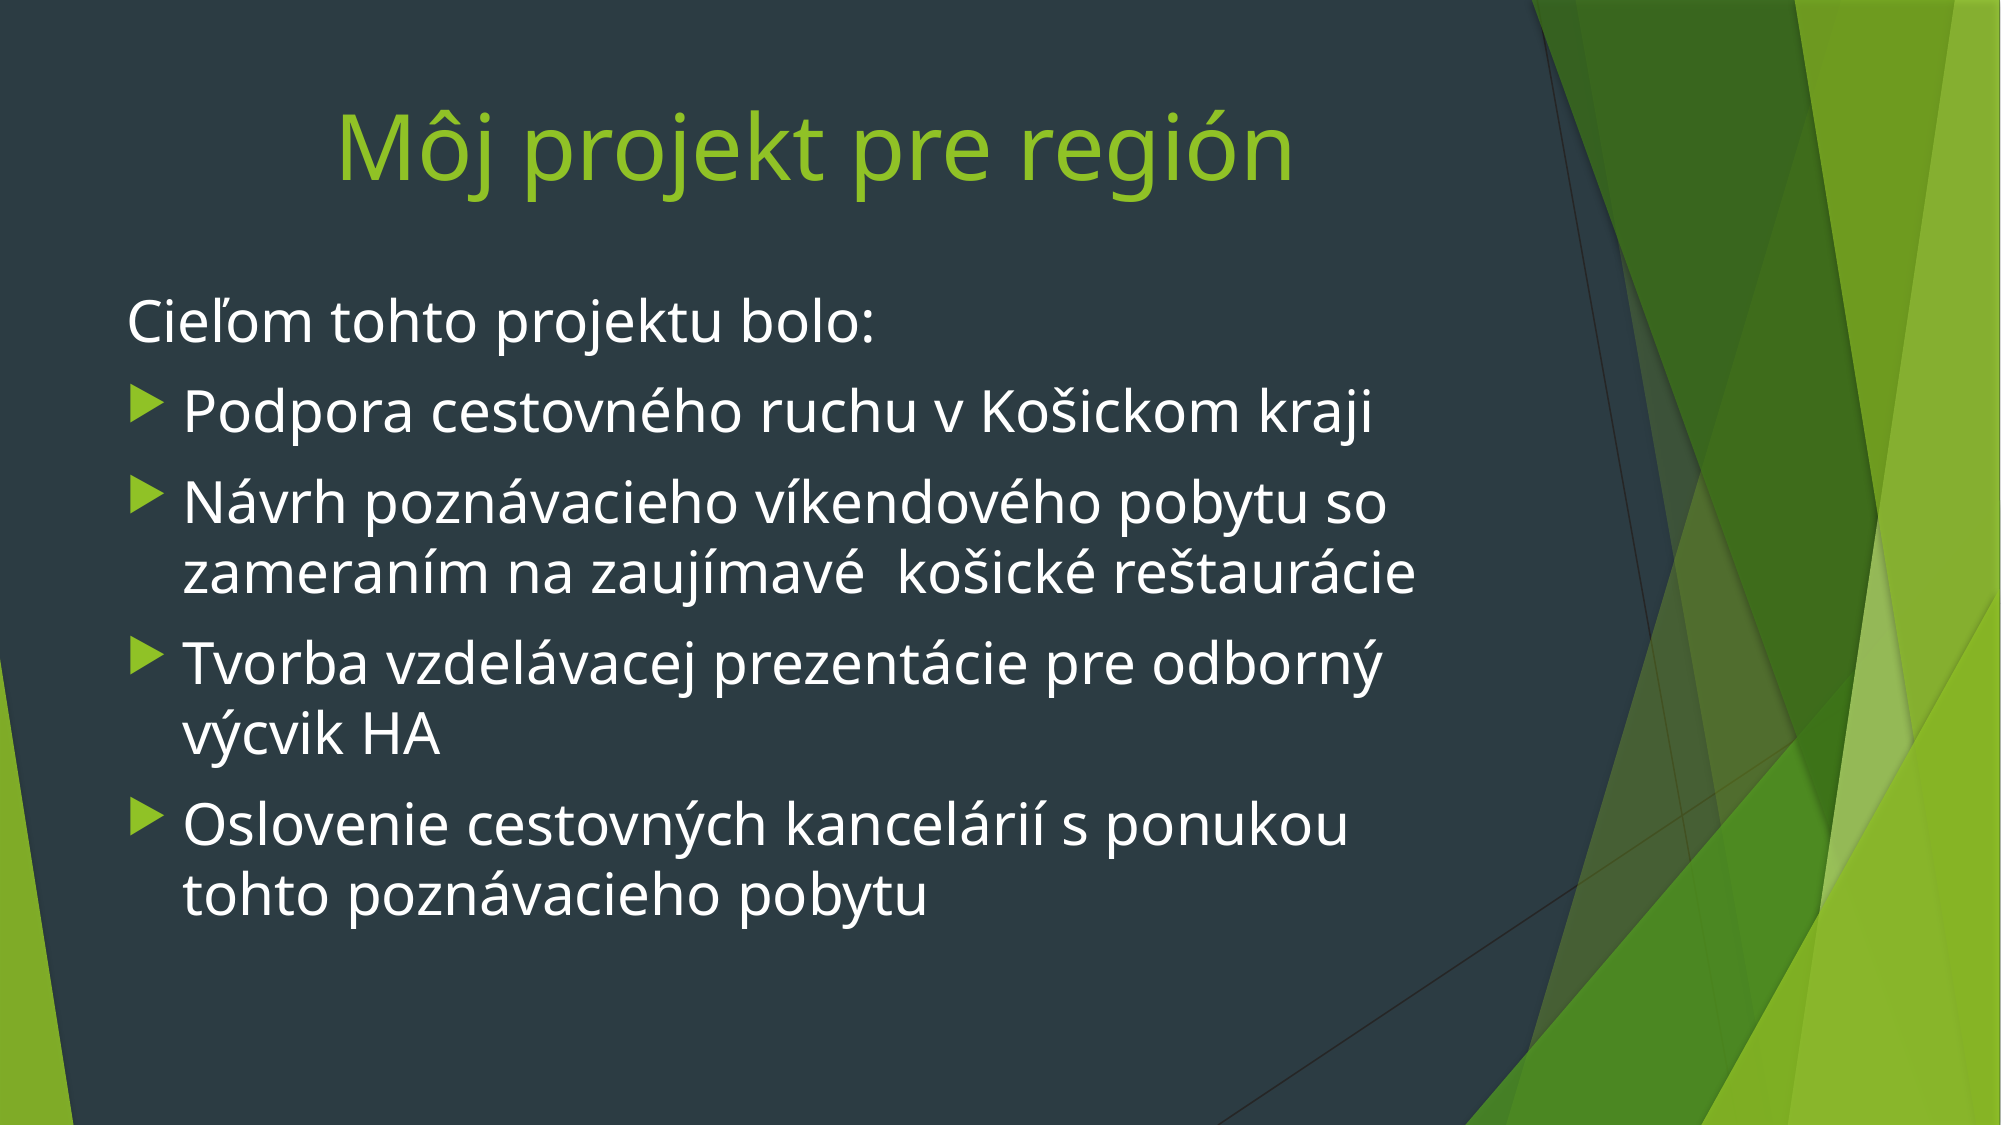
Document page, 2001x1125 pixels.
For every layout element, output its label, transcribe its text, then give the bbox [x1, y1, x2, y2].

list Cieľom tohto projektu bolo: Podpora cestovného ruchu v Košickom kraji Návrh poznávacieho víkendového pobytu so zameraním na zaujímavé košické reštaurácie Tvorba vzdelávacej prezentácie pre odborný výcvik HA Oslovenie cestovných kancelárií s ponukou tohto poznávacieho pobytu [111, 276, 1522, 1005]
title Môj projekt pre región [111, 59, 1522, 229]
